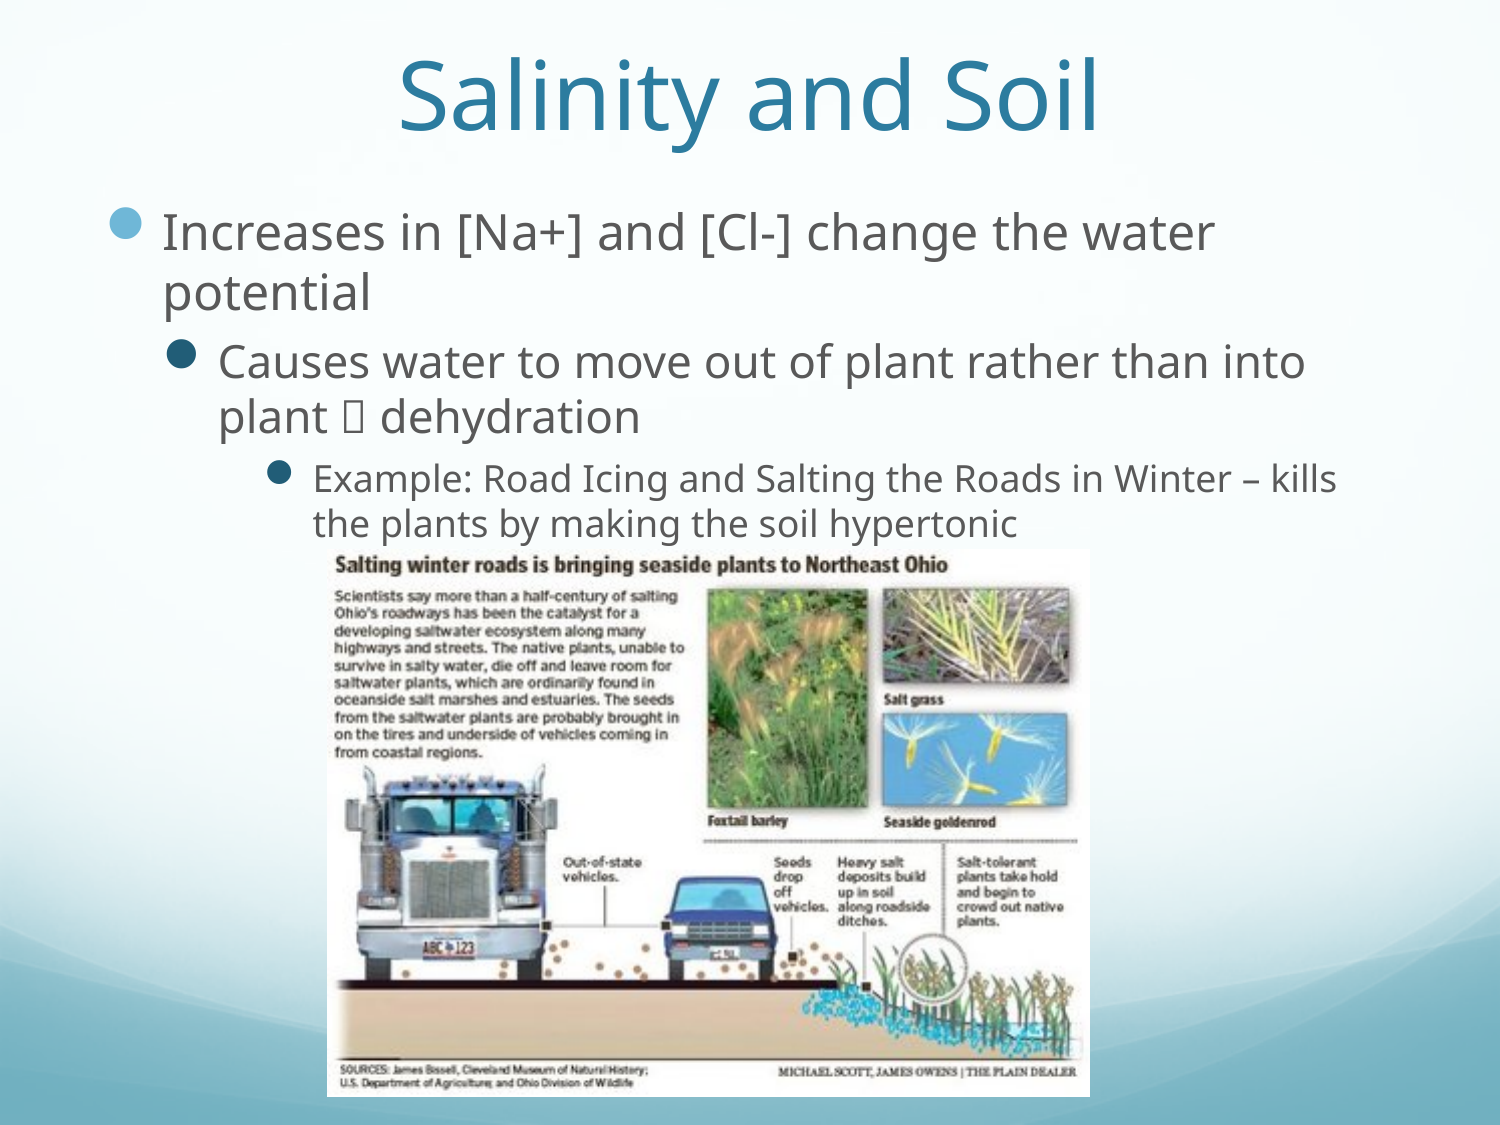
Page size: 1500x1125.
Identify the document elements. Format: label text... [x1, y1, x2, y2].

picture [327, 548, 1091, 1097]
list Increases in [Na+] and [Cl-] change the water potential Causes water to move out of plant rather than into plant  dehydration Example: Road Icing and Salting the Roads in Winter – kills the plants by making the soil hypertonic [89, 192, 1410, 906]
title Salinity and Soil [89, 0, 1410, 158]
